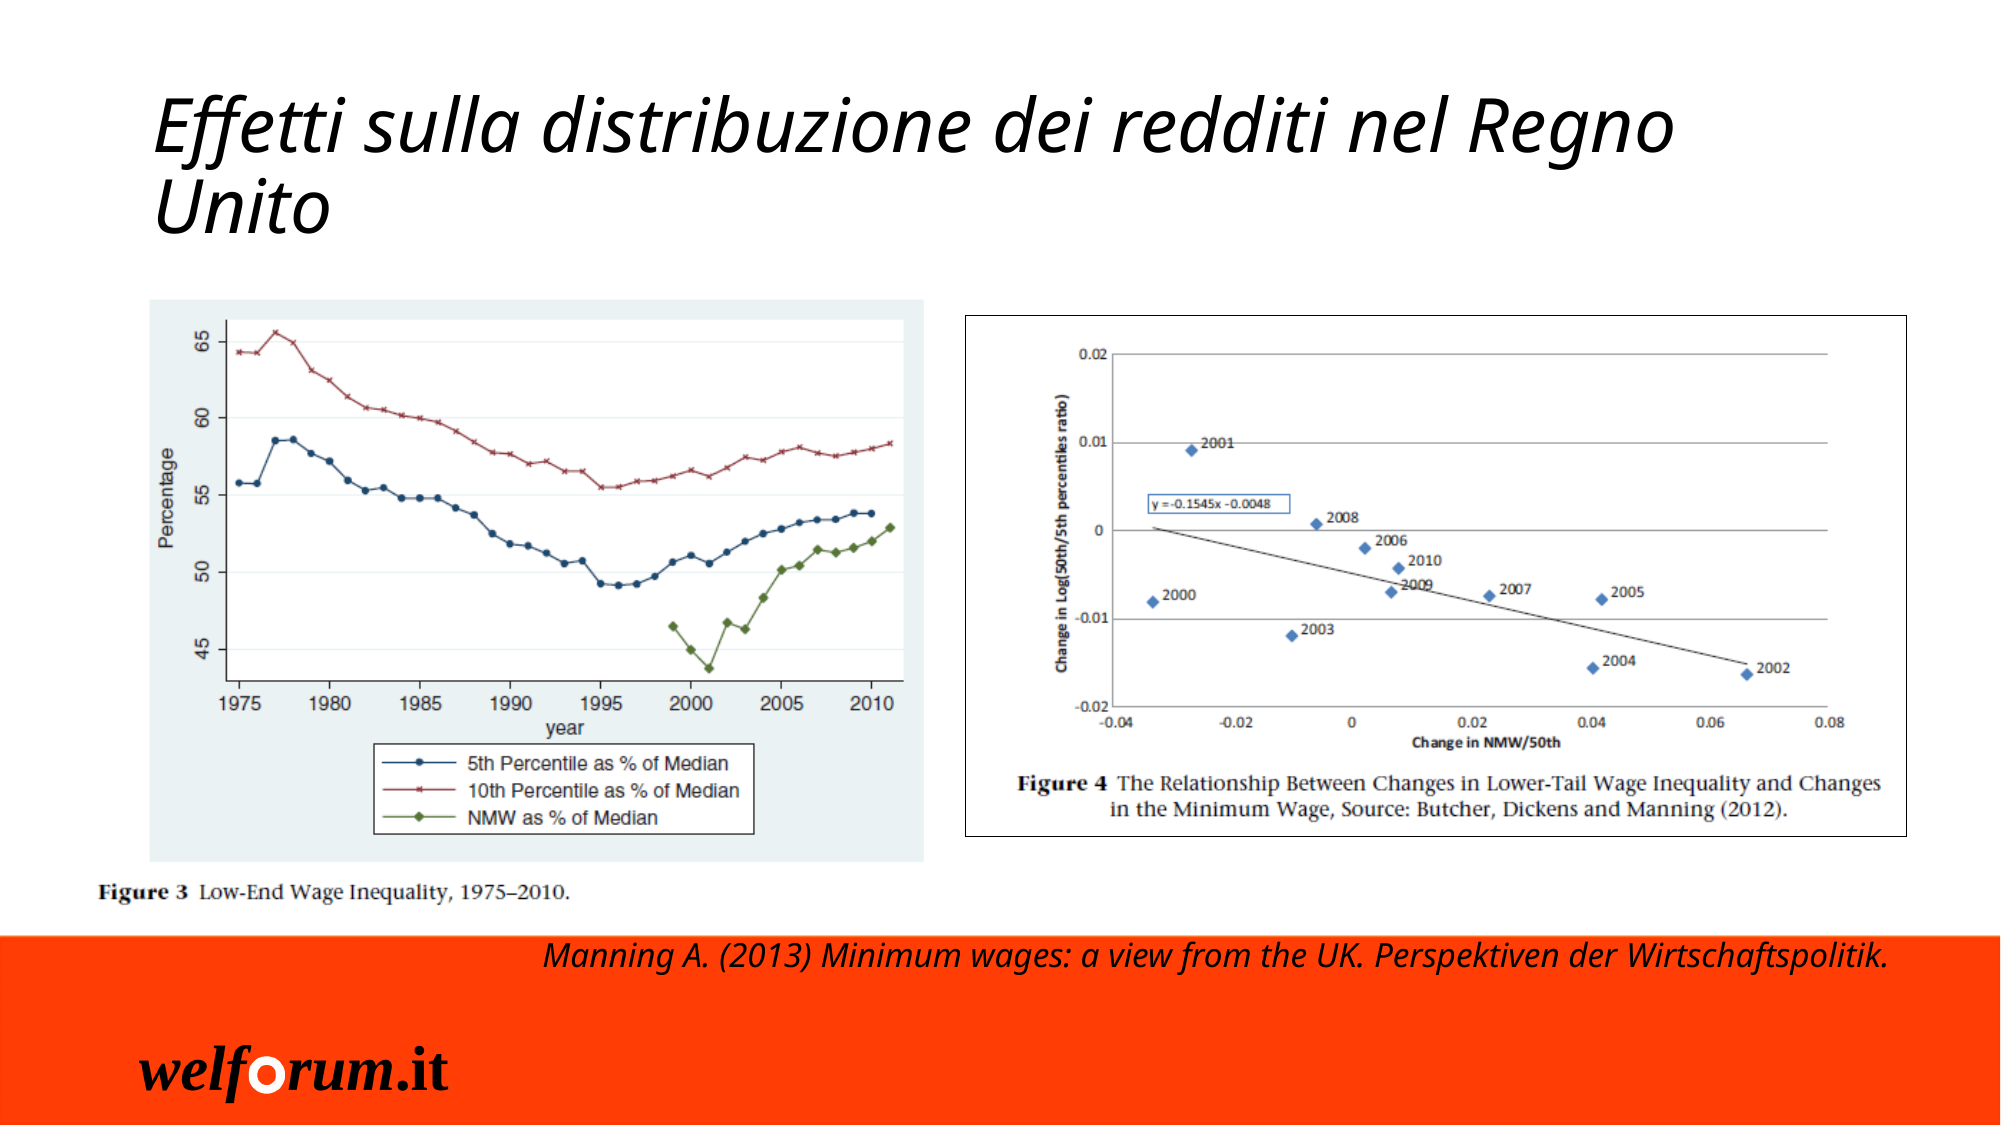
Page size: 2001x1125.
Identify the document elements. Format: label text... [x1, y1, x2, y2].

title Effetti sulla distribuzione dei redditi nel Regno Unito [137, 59, 1863, 278]
picture [0, 0, 2001, 1125]
text_box Manning A. (2013) Minimum wages: a view from the UK. Perspektiven der Wirtschaftspolitik. [137, 926, 1907, 982]
